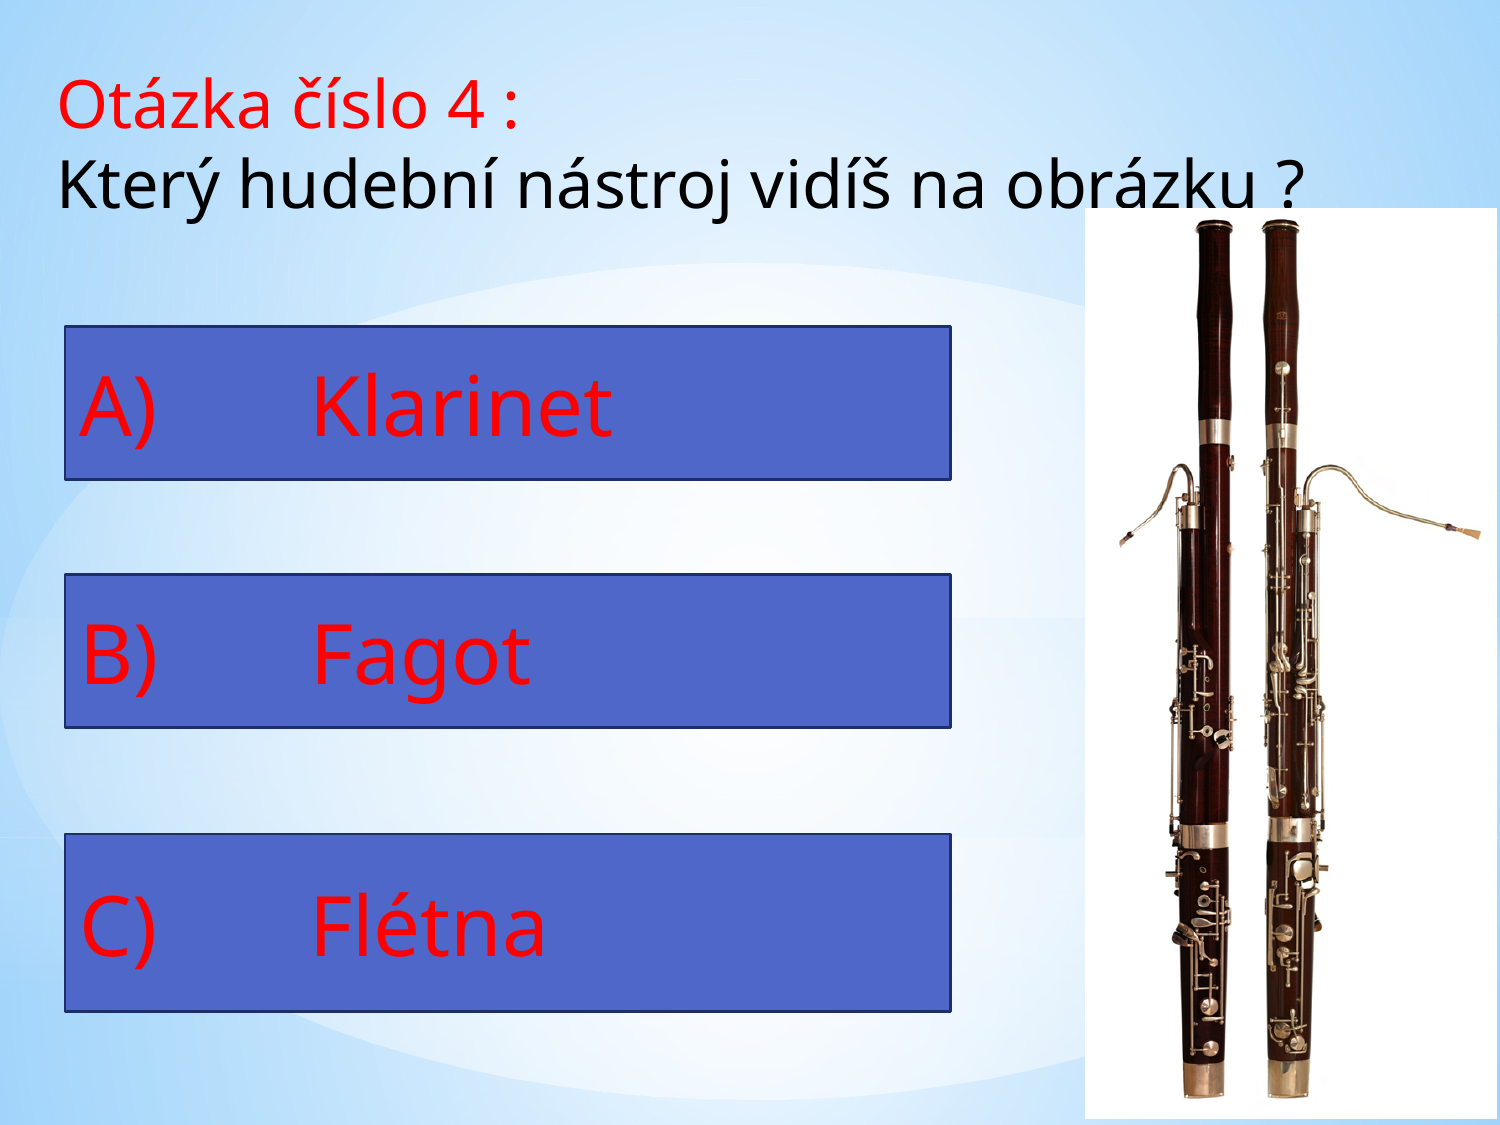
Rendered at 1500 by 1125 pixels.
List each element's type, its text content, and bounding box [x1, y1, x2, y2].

text_box B) Fagot [64, 573, 952, 729]
text_box A) Klarinet [64, 325, 952, 481]
text_box Otázka číslo 4 : Který hudební nástroj vidíš na obrázku ? [41, 54, 1447, 390]
picture [1084, 207, 1497, 1119]
text_box C) Flétna [64, 833, 952, 1013]
